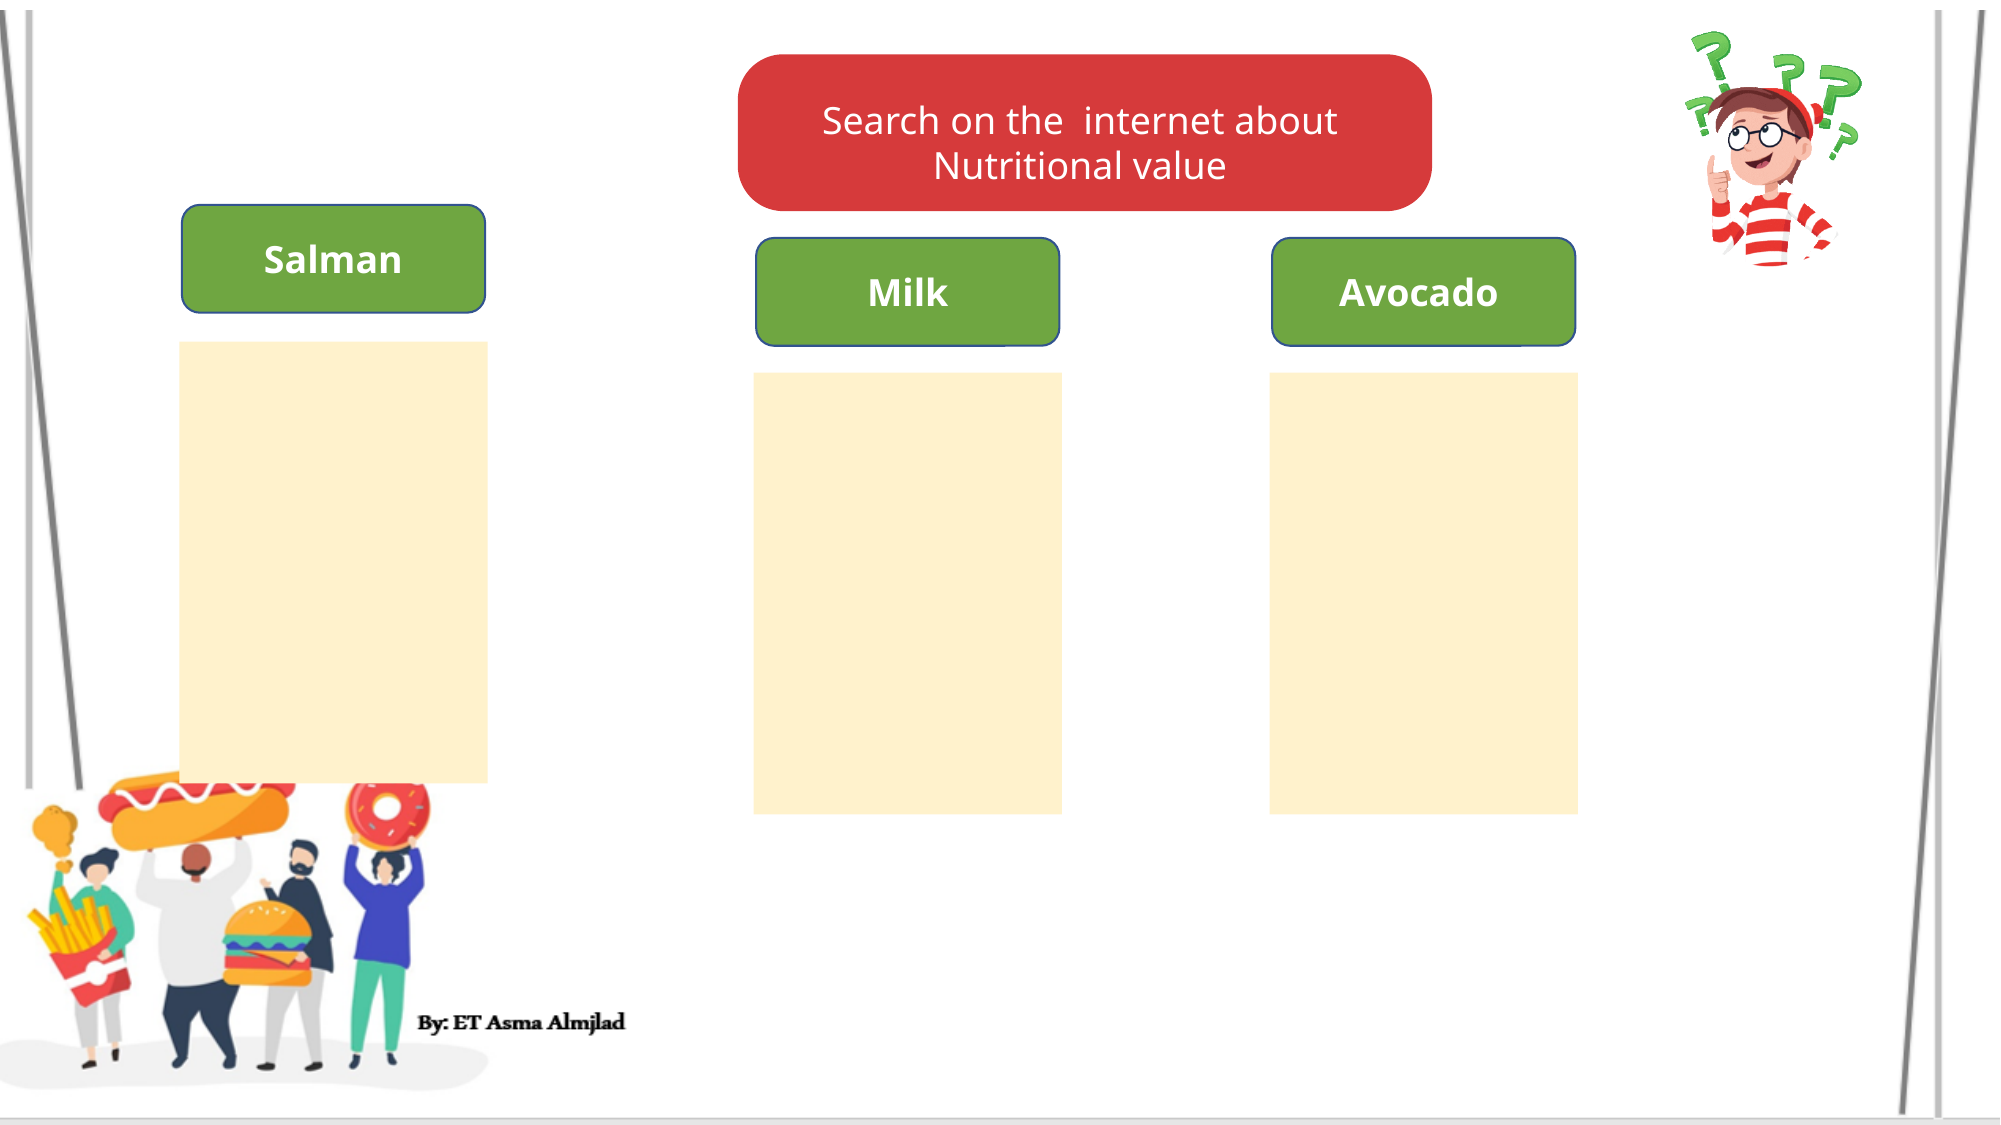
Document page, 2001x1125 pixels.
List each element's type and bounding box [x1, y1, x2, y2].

text_box [1271, 237, 1576, 346]
text_box [737, 54, 1433, 212]
text_box [1269, 372, 1579, 815]
text_box [755, 237, 1060, 346]
picture [0, 0, 2000, 1125]
text_box [753, 372, 1063, 815]
text_box [181, 204, 486, 313]
text_box [179, 341, 488, 784]
